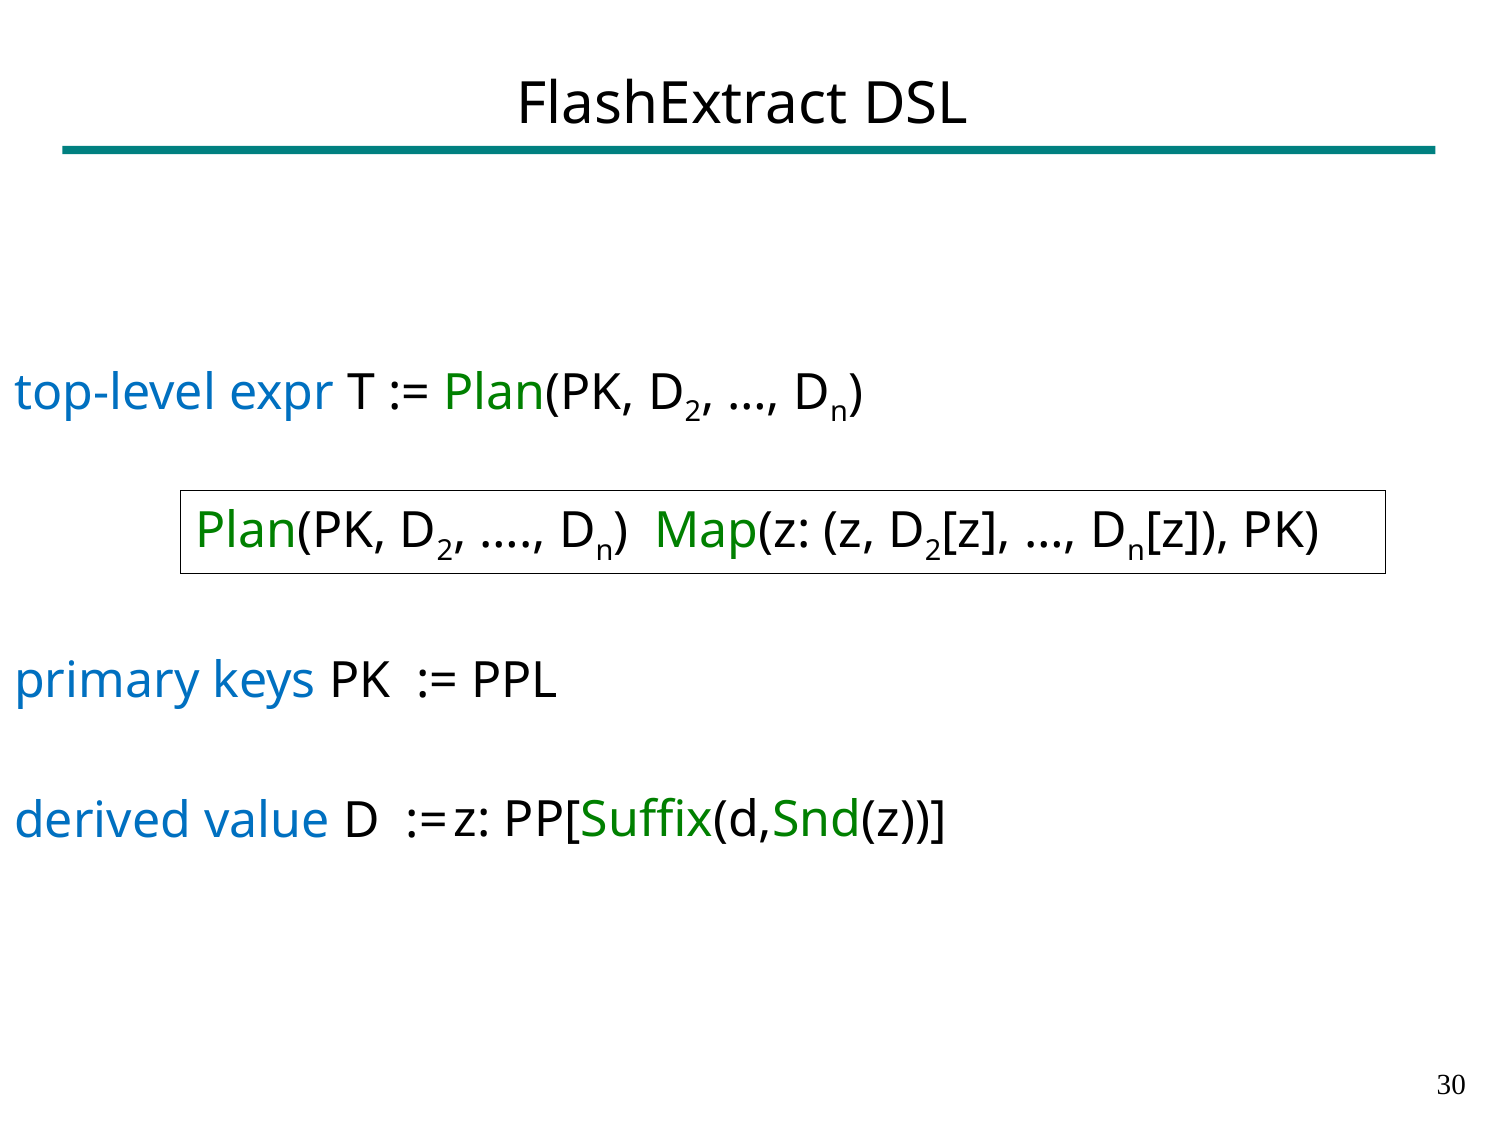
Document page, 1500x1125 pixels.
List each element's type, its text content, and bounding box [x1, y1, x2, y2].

slide_number 29 [1168, 1057, 1482, 1121]
title FlashExtract DSL [112, 49, 1388, 151]
